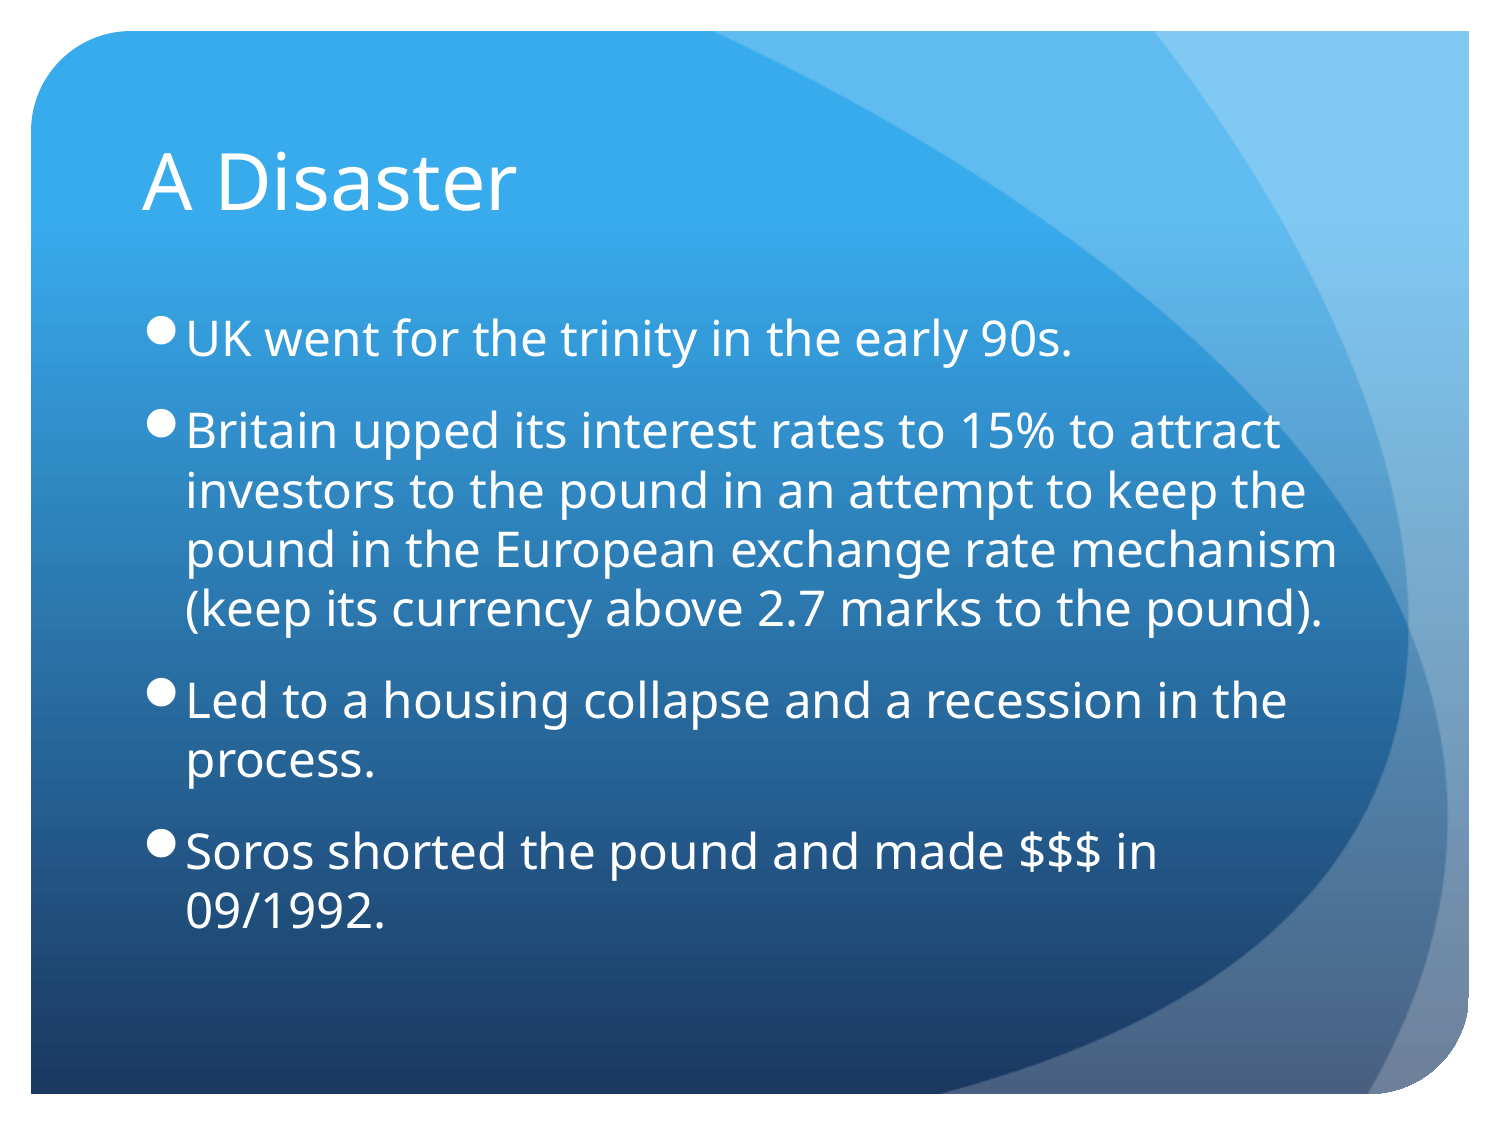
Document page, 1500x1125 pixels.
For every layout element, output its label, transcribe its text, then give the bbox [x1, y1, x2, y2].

picture [24, 30, 1473, 1094]
list UK went for the trinity in the early 90s. Britain upped its interest rates to 15% to attract investors to the pound in an attempt to keep the pound in the European exchange rate mechanism (keep its currency above 2.7 marks to the pound). Led to a housing collapse and a recession in the process. Soros shorted the pound and made $$$ in 09/1992. [127, 299, 1372, 991]
title A Disaster [127, 62, 1372, 234]
